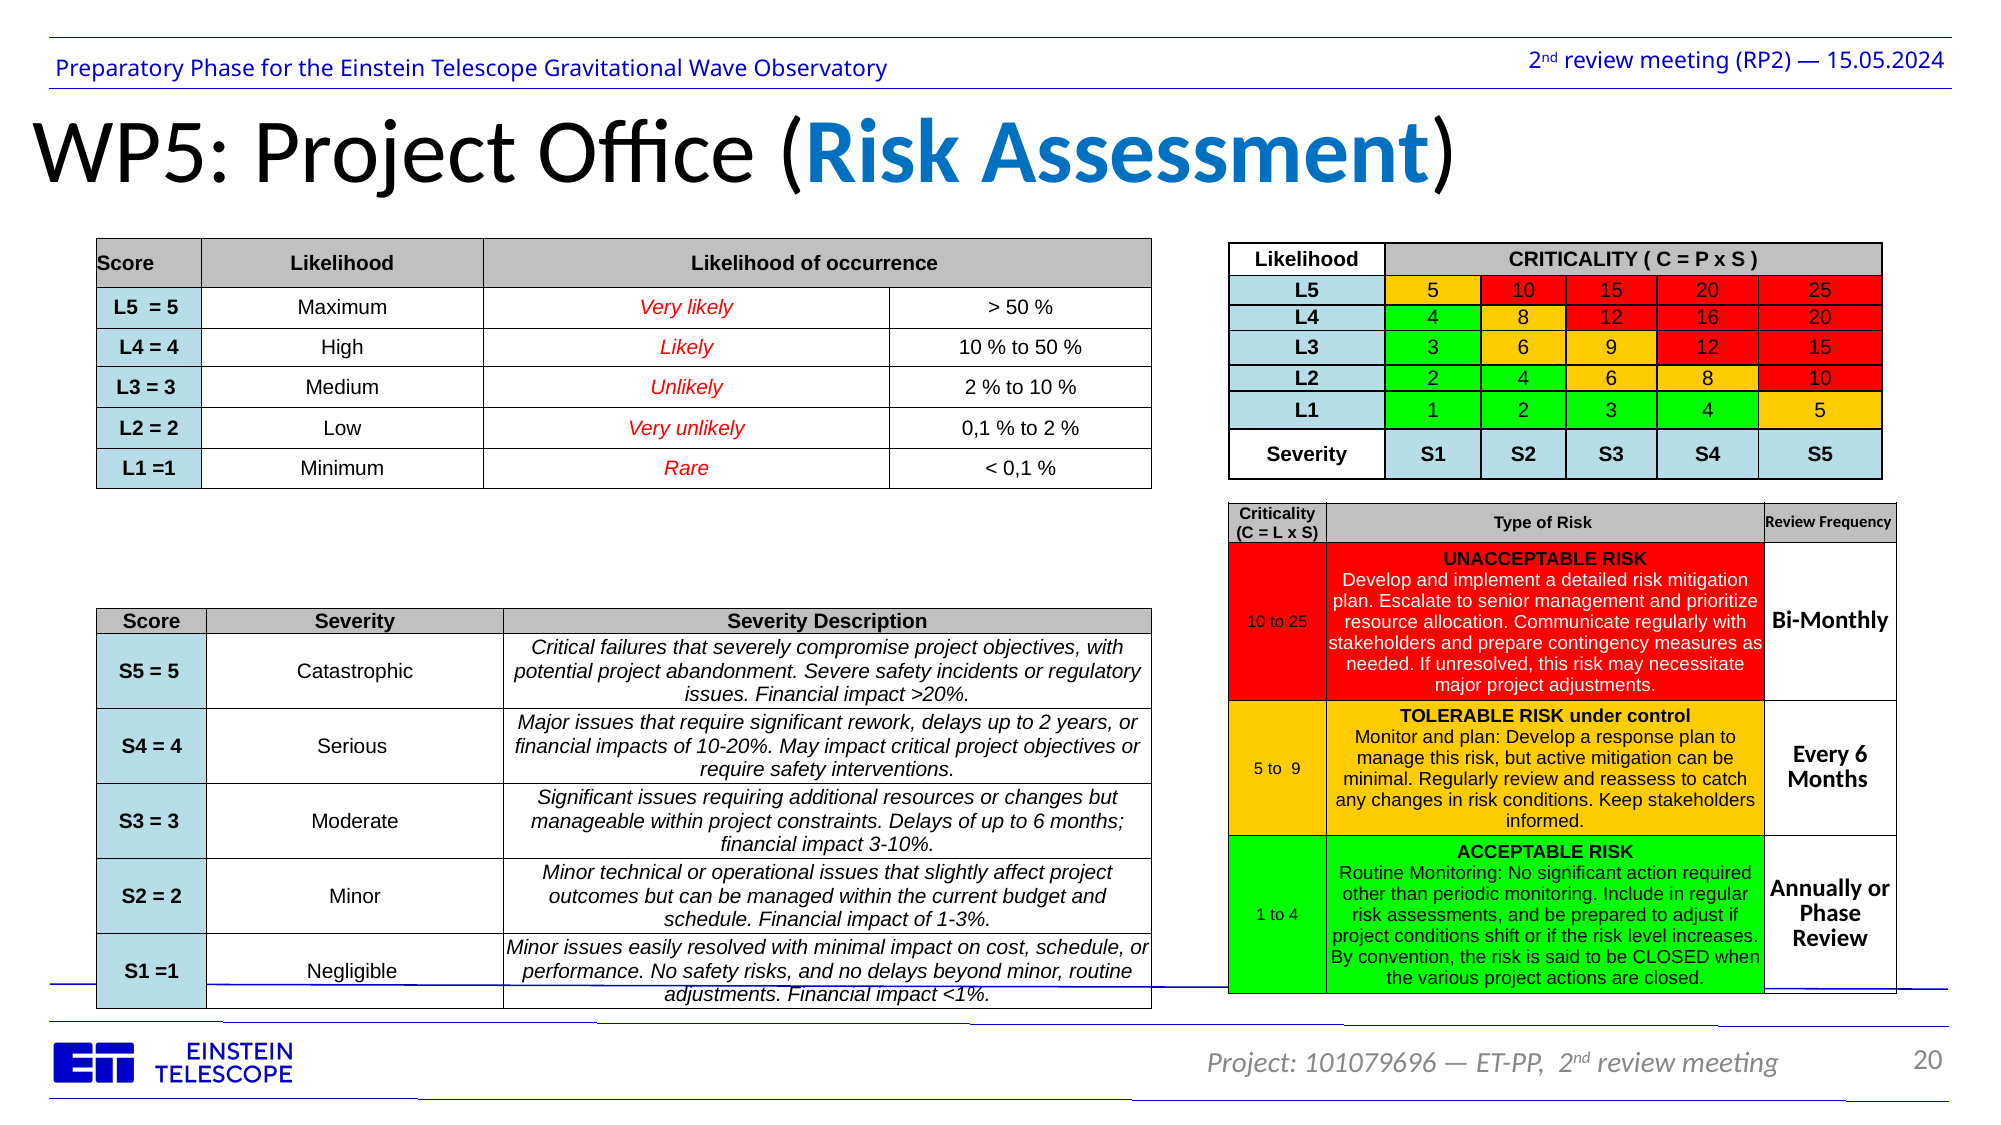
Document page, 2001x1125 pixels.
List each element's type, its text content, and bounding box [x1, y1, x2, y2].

table_cell 3 [1567, 392, 1656, 428]
table_header Likelihood [1230, 244, 1384, 275]
table_cell L3 = 3 [97, 367, 201, 407]
table_cell S3 [1567, 430, 1656, 478]
table_cell Moderate [207, 784, 503, 858]
table_cell Negligible [207, 934, 503, 980]
table_cell Low [202, 408, 483, 448]
table_cell L1 [1230, 392, 1384, 428]
table_cell 5 to 9 [1229, 701, 1326, 835]
table_cell 9 [1567, 331, 1656, 364]
table_cell 4 [1482, 366, 1565, 390]
table_cell 2 [1482, 392, 1565, 428]
table_cell L4 [1230, 306, 1384, 330]
table_cell 4 [1386, 306, 1480, 330]
table_cell Negligible [207, 1000, 503, 1008]
table_cell 4 [1658, 392, 1758, 428]
table_cell 2 % to 10 % [890, 367, 1151, 407]
table_cell TOLERABLE RISK under control Monitor and plan: Develop a response plan to manage this risk, but active mitigation can be minimal. Regularly review and reassess to catch any changes in risk conditions. Keep stakeholders informed. [1327, 701, 1764, 835]
table_cell 2 [1386, 366, 1480, 390]
table_cell Minor issues easily resolved with minimal impact on cost, schedule, or performance. No safety risks, and no delays beyond minor, routine adjustments. Financial impact <1%. [504, 1000, 1151, 1008]
table_cell Catastrophic [207, 634, 503, 708]
table_cell Very unlikely [484, 408, 889, 448]
text_box Preparatory Phase for the Einstein Telescope Gravitational Wave Observatory [49, 43, 963, 86]
table_cell S1 =1 [97, 934, 206, 980]
table_cell 12 [1658, 331, 1758, 364]
table_cell L5 [1230, 276, 1384, 304]
text_box Project: 101079696 — ET-PP, 2nd review meeting [1163, 1035, 1823, 1086]
table_header Criticality (C = L x S) [1229, 504, 1326, 542]
table_cell Minor [207, 859, 503, 933]
table_cell Likely [484, 329, 889, 366]
table_cell Significant issues requiring additional resources or changes but manageable within project constraints. Delays of up to 6 months; financial impact 3-10%. [504, 784, 1151, 858]
table_header Score [97, 239, 201, 287]
title WP5: Project Office (Risk Assessment) [24, 87, 1974, 219]
table_cell 15 [1759, 331, 1881, 364]
table_cell 5 [1759, 392, 1881, 428]
table_cell 8 [1658, 366, 1758, 390]
table_cell S1 [1386, 430, 1480, 478]
table_cell Every 6 Months [1765, 701, 1896, 835]
table_cell High [202, 329, 483, 366]
table_cell Medium [202, 367, 483, 407]
table_cell 10 [1482, 276, 1565, 304]
table_cell S5 [1759, 430, 1881, 478]
table_header Score [97, 609, 206, 633]
table_cell 1 to 4 [1229, 836, 1326, 980]
table_cell Critical failures that severely compromise project objectives, with potential project abandonment. Severe safety incidents or regulatory issues. Financial impact >20%. [504, 634, 1151, 708]
table_cell Unlikely [484, 367, 889, 407]
table_cell Minimum [202, 449, 483, 488]
table_cell 1 [1386, 392, 1480, 428]
table_cell Serious [207, 709, 503, 783]
table_cell S4 [1658, 430, 1758, 478]
table_cell S2 [1482, 430, 1565, 478]
table_header Review Frequency [1765, 504, 1896, 542]
table_cell Severity [1230, 430, 1384, 478]
table_cell 16 [1658, 306, 1758, 330]
table_cell S1 =1 [97, 1000, 206, 1008]
table_cell L3 [1230, 331, 1384, 364]
table_cell L1 =1 [97, 449, 201, 488]
table_cell 5 [1386, 276, 1480, 304]
table_cell S2 = 2 [97, 859, 206, 933]
table_cell < 0,1 % [890, 449, 1151, 488]
table_cell UNACCEPTABLE RISK Develop and implement a detailed risk mitigation plan. Escalate to senior management and prioritize resource allocation. Communicate regularly with stakeholders and prepare contingency measures as needed. If unresolved, this risk may necessitate major project adjustments. [1327, 543, 1764, 700]
table_cell 20 [1658, 276, 1758, 304]
table_cell Bi-Monthly [1765, 543, 1896, 700]
table_header CRITICALITY ( C = P x S ) [1386, 244, 1881, 275]
picture [49, 1039, 298, 1086]
table_cell S3 = 3 [97, 784, 206, 858]
table_cell L4 = 4 [97, 329, 201, 366]
table_cell S5 = 5 [97, 634, 206, 708]
table_cell 20 [1759, 306, 1881, 330]
table_cell 0,1 % to 2 % [890, 408, 1151, 448]
table_cell 3 [1386, 331, 1480, 364]
table_cell 25 [1759, 276, 1881, 304]
table_header Likelihood [202, 239, 483, 287]
table_cell 10 to 25 [1229, 543, 1326, 700]
table_cell Very likely [484, 288, 889, 328]
table_cell 8 [1482, 306, 1565, 330]
table_cell Major issues that require significant rework, delays up to 2 years, or financial impacts of 10-20%. May impact critical project objectives or require safety interventions. [504, 709, 1151, 783]
table_cell 6 [1482, 331, 1565, 364]
table_header Severity Description [504, 609, 1151, 633]
text_box 2nd review meeting (RP2) — 15.05.2024 [1388, 48, 1949, 77]
table_cell Maximum [202, 288, 483, 328]
table_cell L2 = 2 [97, 408, 201, 448]
table_cell S4 = 4 [97, 709, 206, 783]
table_cell L2 [1230, 366, 1384, 390]
table_cell Rare [484, 449, 889, 488]
table_cell Minor issues easily resolved with minimal impact on cost, schedule, or performance. No safety risks, and no delays beyond minor, routine adjustments. Financial impact <1%. [504, 934, 1151, 980]
slide_number 20 [1902, 1031, 1951, 1084]
table_cell L5 = 5 [97, 288, 201, 328]
table_header Severity [207, 609, 503, 633]
table_cell 10 % to 50 % [890, 329, 1151, 366]
table_cell 6 [1567, 366, 1656, 390]
table_cell 10 [1759, 366, 1881, 390]
table_cell 15 [1567, 276, 1656, 304]
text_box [49, 983, 1949, 990]
table_cell Minor technical or operational issues that slightly affect project outcomes but can be managed within the current budget and schedule. Financial impact of 1-3%. [504, 859, 1151, 933]
table_cell 12 [1567, 306, 1656, 330]
table_cell Annually or Phase Review [1765, 836, 1896, 980]
table_header Type of Risk [1327, 504, 1764, 542]
table_cell > 50 % [890, 288, 1151, 328]
table_header Likelihood of occurrence [484, 239, 1151, 287]
table_cell ACCEPTABLE RISK Routine Monitoring: No significant action required other than periodic monitoring. Include in regular risk assessments, and be prepared to adjust if project conditions shift or if the risk level increases. By convention, the risk is said to be CLOSED when the various project actions are closed. [1327, 836, 1764, 980]
